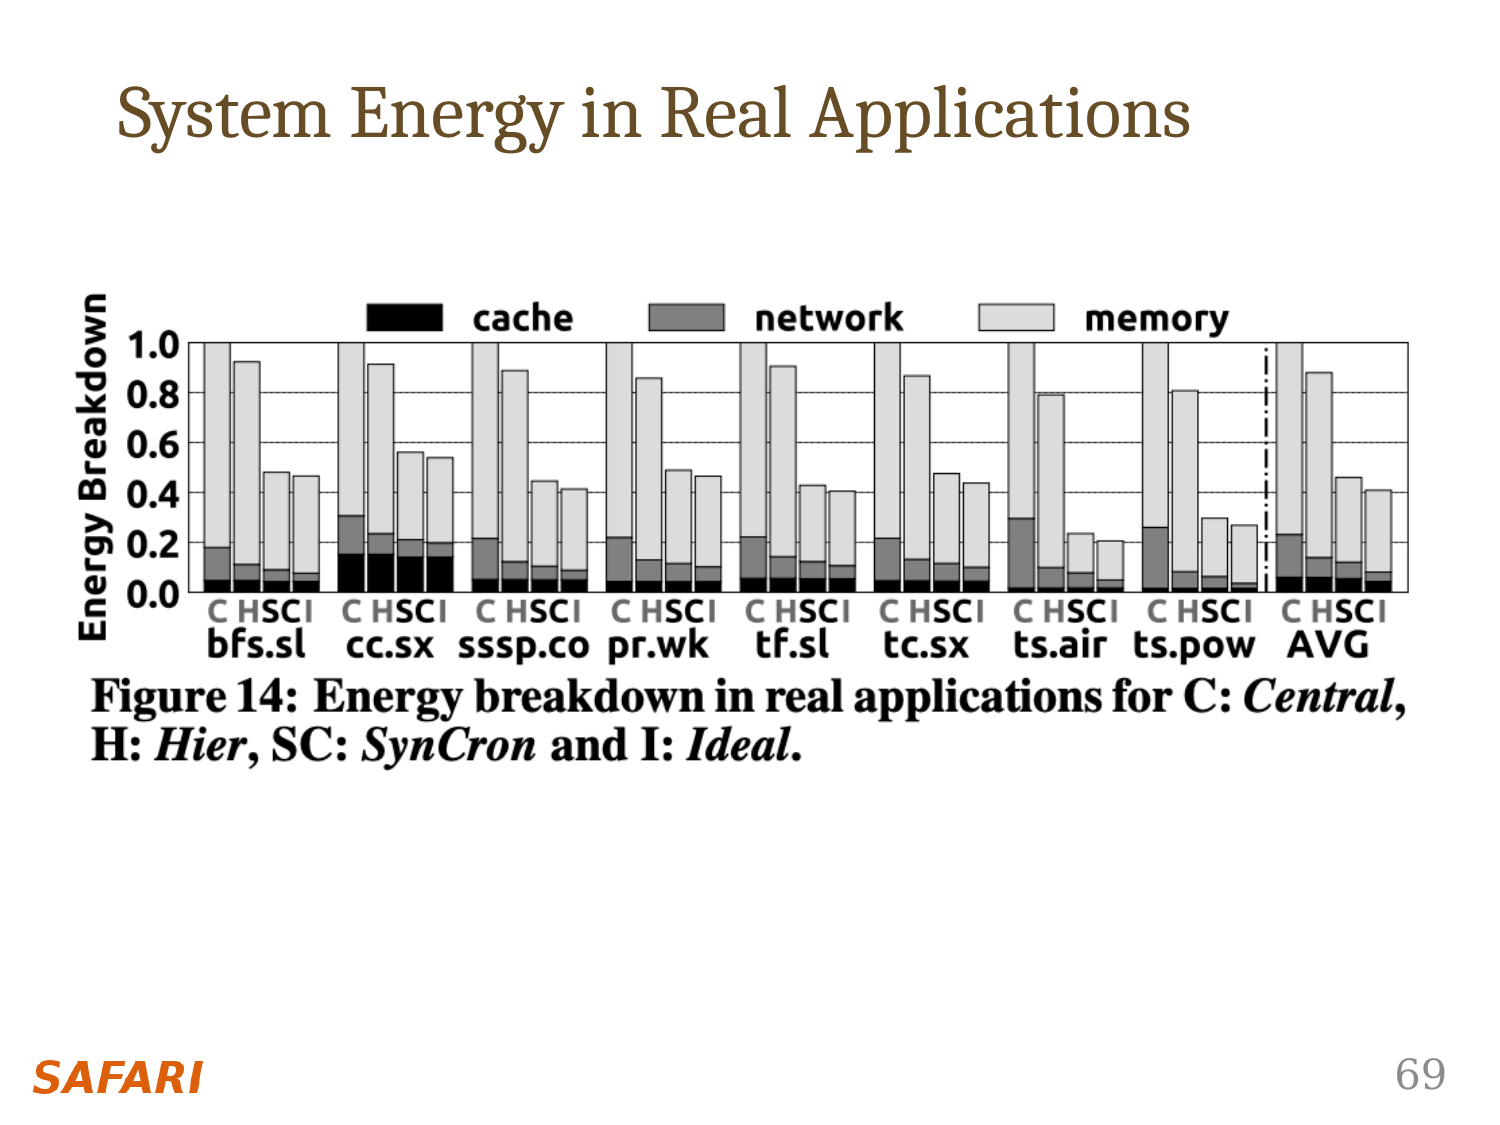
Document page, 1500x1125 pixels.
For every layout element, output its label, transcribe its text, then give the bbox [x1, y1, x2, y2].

text_box System Energy in Real Applications [103, 30, 1397, 196]
picture [56, 276, 1444, 778]
picture [31, 1051, 209, 1104]
